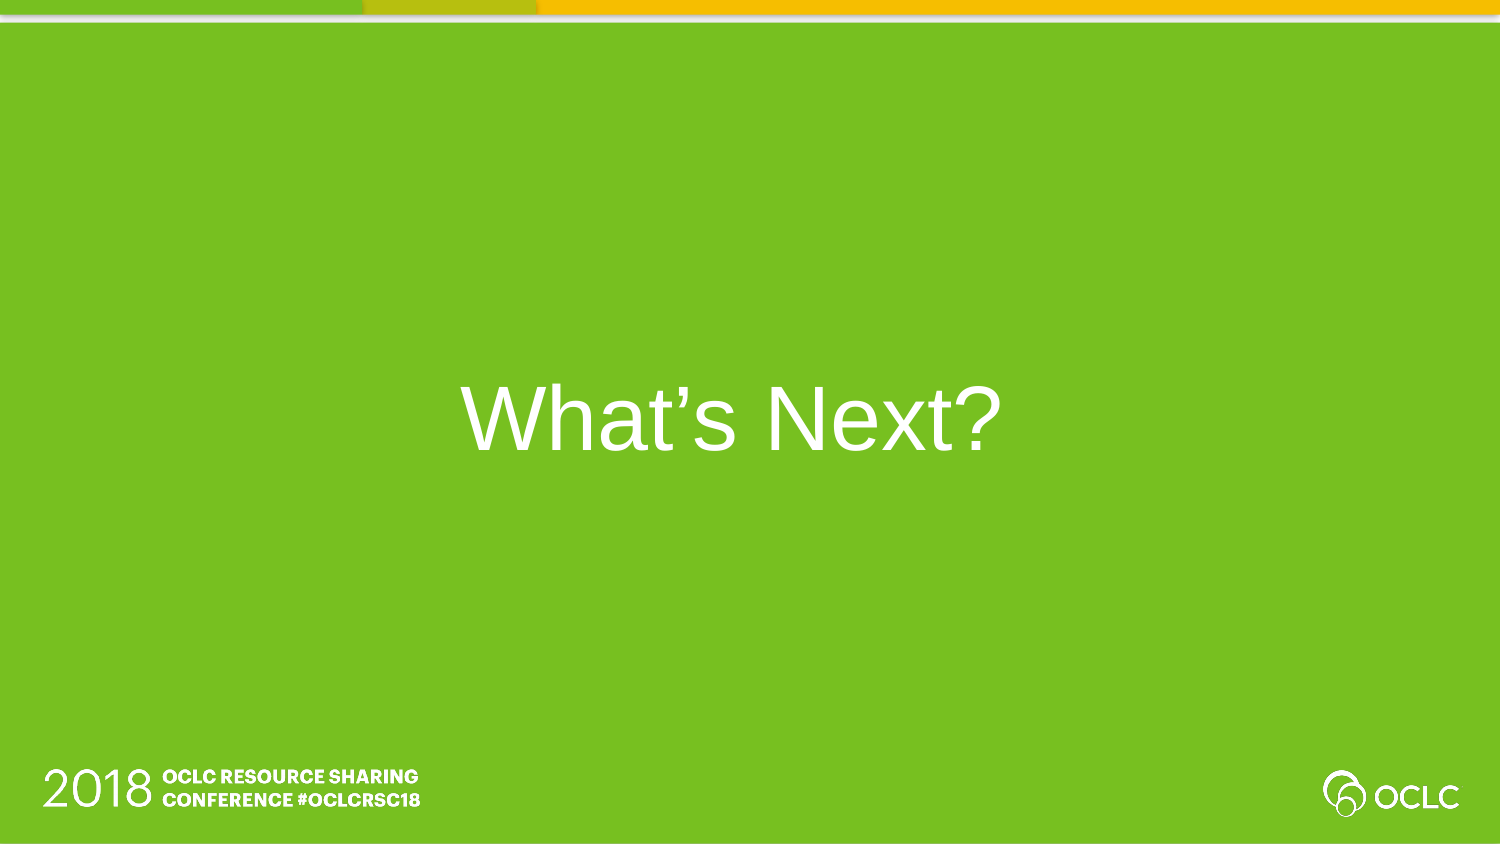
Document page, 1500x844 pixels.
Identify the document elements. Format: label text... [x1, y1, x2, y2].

picture [43, 769, 420, 807]
list What’s Next? [127, 298, 1338, 581]
